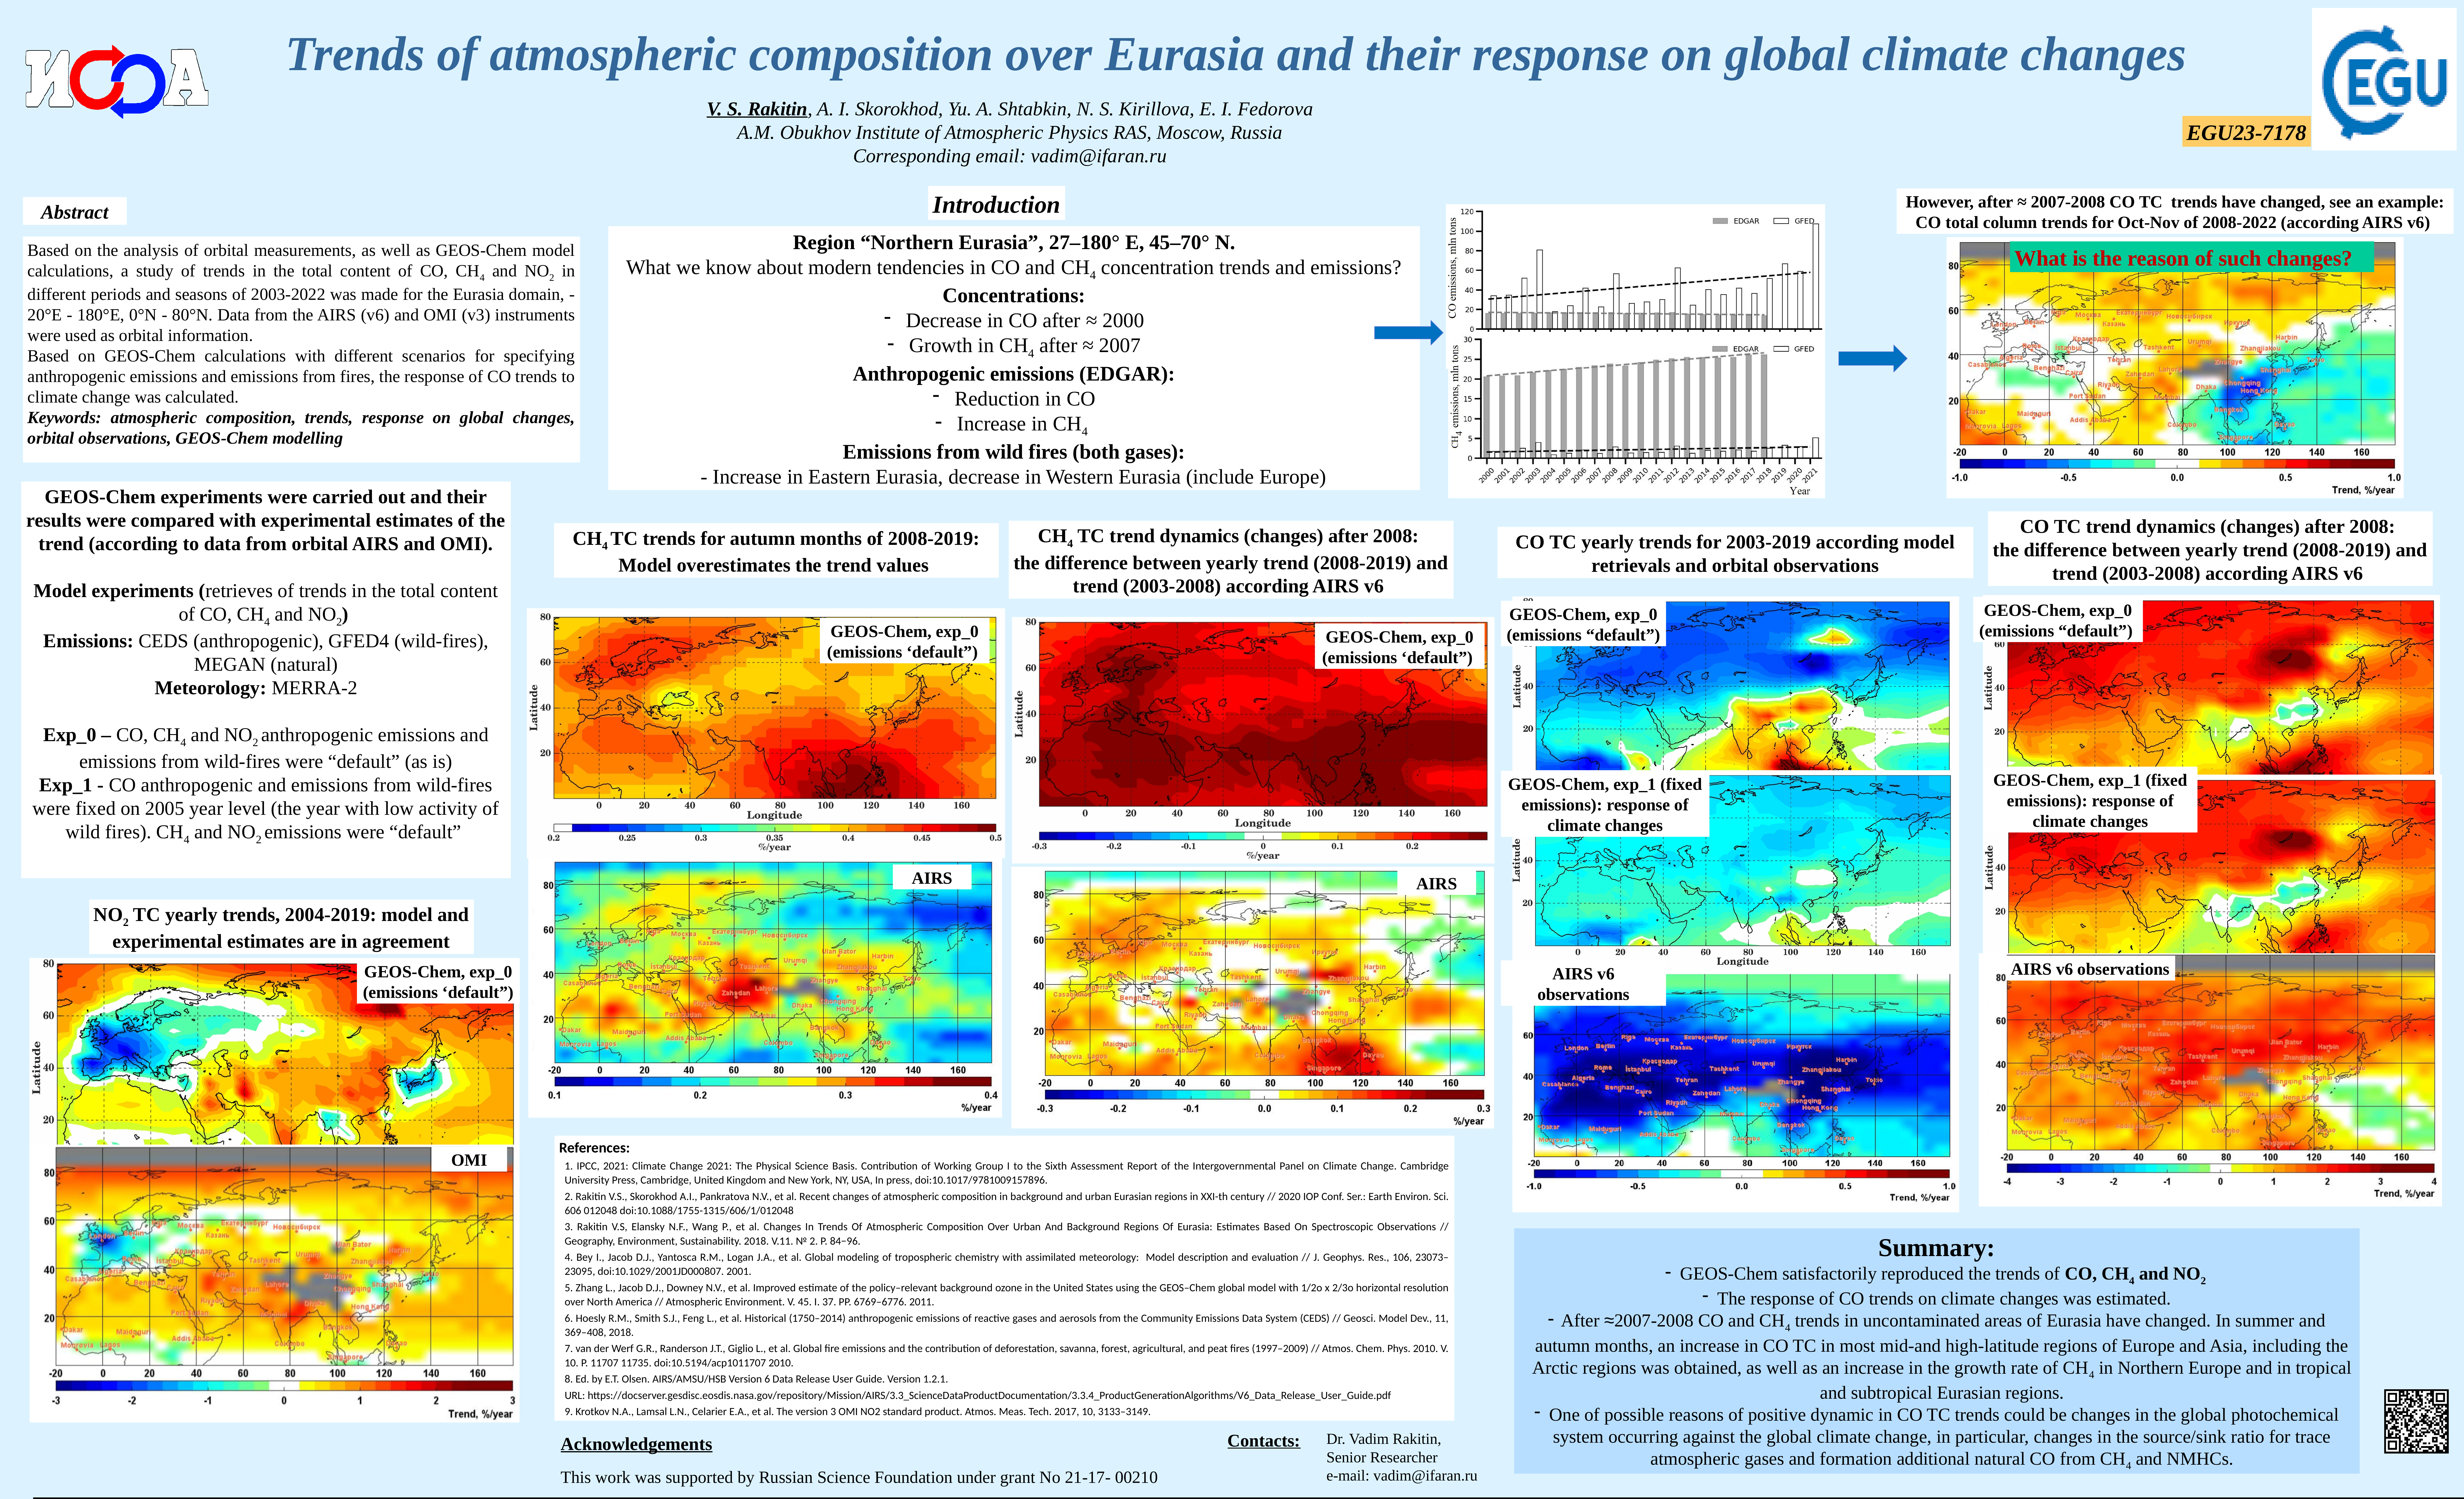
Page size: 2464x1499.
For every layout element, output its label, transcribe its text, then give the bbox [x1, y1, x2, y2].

text_box CH4 TC trends for autumn months of 2008-2019: Model overestimates the trend values [554, 523, 999, 578]
text_box V. S. Rakitin, A. I. Skorokhod, Yu. A. Shtabkin, N. S. Kirillova, E. I. Fedorova A.M. Obukhov Institute of Atmospheric Physics RAS, Moscow, Russia Corresponding email: vadim@ifaran.ru [407, 94, 1614, 169]
text_box Acknowledgements [556, 1429, 752, 1456]
text_box Region “Northern Eurasia”, 27–180° E, 45–70° N. What we know about modern tendencies in CO and СH4 concentration trends and emissions? Concentrations: Decrease in CO after ≈ 2000 Growth in СH4 after ≈ 2007 Anthropogenic emissions (EDGAR): Reduction in CO Increase in СH4 Emissions from wild fires (both gases): - Increase in Eastern Eurasia, decrease in Western Eurasia (include Europe) [608, 226, 1420, 490]
text_box Introduction [928, 186, 1065, 220]
picture [2312, 8, 2457, 151]
text_box Summary: GEOS-Chem satisfactorily reproduced the trends of CO, CH4 and NO2 The response of CO trends on climate changes was estimated. After ≈2007-2008 CO and CH4 trends in uncontaminated areas of Eurasia have changed. In summer and autumn months, an increase in CO TC in most mid-and high-latitude regions of Europe and Asia, including the Arctic regions was obtained, as well as an increase in the growth rate of CH4 in Northern Europe and in tropical and subtropical Eurasian regions. One of possible reasons of positive dynamic in CO TC trends could be changes in the global photochemical system occurring against the global climate change, in particular, changes in the source/sink ratio for trace atmospheric gases and formation additional natural CO from CH4 and NMHCs. [1514, 1228, 2360, 1474]
text_box CO TC trend dynamics (changes) after 2008: the difference between yearly trend (2008-2019) and trend (2003-2008) according AIRS v6 [1988, 511, 2433, 586]
text_box GEOS-Chem, exp_1 (fixed emissions): response of climate changes [1501, 771, 1512, 837]
text_box CO TC yearly trends for 2003-2019 according model retrievals and orbital observations [1497, 527, 1974, 578]
text_box EGU23-7178 [2182, 116, 2311, 147]
text_box CH4 TC trend dynamics (changes) after 2008: the difference between yearly trend (2008-2019) and trend (2003-2008) according AIRS v6 [1008, 520, 1453, 599]
text_box Based on the analysis of orbital measurements, as well as GEOS-Chem model calculations, a study of trends in the total content of CO, CH4 and NO2 in different periods and seasons of 2003-2022 was made for the Eurasia domain, -20°E - 180°E, 0°N - 80°N. Data from the AIRS (v6) and OMI (v3) instruments were used as orbital information. Based on GEOS-Chem calculations with different scenarios for specifying anthropogenic emissions and emissions from fires, the response of CO trends to climate change was calculated. Keywords: atmospheric composition, trends, response on global changes, orbital observations, GEOS-Chem modelling [23, 236, 580, 463]
text_box However, after ≈ 2007-2008 CO TC trends have changed, see an example: CO total column trends for Oct-Nov of 2008-2022 (according AIRS v6) [1897, 188, 2454, 234]
text_box GEOS-Chem experiments were carried out and their results were compared with experimental estimates of the trend (according to data from orbital AIRS and OMI). Model experiments (retrieves of trends in the total content of CO, CH4 and NO2) Emissions: CEDS (anthropogenic), GFED4 (wild-fires), MEGAN (natural) Meteorology: MERRA-2 Exp_0 – CO, CH4 and NO2 anthropogenic emissions and emissions from wild-fires were “default” (as is) Exp_1 - CO anthropogenic and emissions from wild-fires were fixed on 2005 year level (the year with low activity of wild fires). CH4 and NO2 emissions were “default” [21, 481, 511, 878]
text_box This work was supported by Russian Science Foundation under grant No 21-17- 00210 [556, 1457, 1227, 1489]
text_box [1374, 320, 1443, 345]
picture [2384, 1389, 2449, 1454]
text_box AIRS v6 observations [1501, 960, 1512, 1006]
text_box NO2 TC yearly trends, 2004-2019: model and experimental estimates are in agreement [89, 899, 474, 954]
text_box Abstract [23, 197, 127, 225]
picture [1947, 237, 2404, 498]
picture [1979, 595, 2442, 1206]
picture [1446, 204, 1825, 498]
text_box [1839, 344, 1908, 372]
picture [1011, 867, 1494, 1128]
picture [1012, 617, 1495, 863]
picture [4, 7, 236, 136]
text_box Dr. Vadim Rakitin, Senior Researcher e-mail: vadim@ifaran.ru [1322, 1427, 1548, 1486]
text_box [0, 669, 9, 693]
picture [527, 608, 1005, 1118]
text_box Trends of atmospheric composition over Eurasia and their response on global climate changes [269, 19, 2206, 82]
picture [29, 958, 519, 1422]
text_box GEOS-Chem, exp_0 (emissions “default”) [1973, 596, 1983, 642]
text_box [1454, 1175, 1512, 1199]
picture [1512, 596, 1959, 1212]
text_box Contacts: [1223, 1427, 1322, 1453]
text_box GEOS-Chem, exp_0 (emissions “default”) [1501, 601, 1512, 646]
text_box References: 1. IPCC, 2021: Climate Change 2021: The Physical Science Basis. Contribution of Working Group I to the Sixth Assessment Report of the Intergovernmental Panel on Climate Change. Cambridge University Press, Cambridge, United Kingdom and New York, NY, USA, In press, doi:10.1017/9781009157896. 2. Rakitin V.S., Skorokhod A.I., Pankratova N.V., et al. Recent changes of atmospheric composition in background and urban Eurasian regions in XXI-th century // 2020 IOP Conf. Ser.: Earth Environ. Sci. 606 012048 doi:10.1088/1755-1315/606/1/012048 3. Rakitin V.S, Elansky N.F., Wang P., et al. Changes In Trends Of Atmospheric Composition Over Urban And Background Regions Of Eurasia: Estimates Based On Spectroscopic Observations // Geography, Environment, Sustainability. 2018. V.11. № 2. P. 84−96. 4. Bey I., Jacob D.J., Yantosca R.M., Logan J.A., et al. Global modeling of tropospheric chemistry with assimilated meteorology: Model description and evaluation // J. Geophys. Res., 106, 23073–23095, doi:10.1029/2001JD000807. 2001. 5. Zhang L., Jacob D.J., Downey N.V., et al. Improved estimate of the policy–relevant background ozone in the United States using the GEOS–Chem global model with 1/2o x 2/3o horizontal resolution over North America // Atmospheric Environment. V. 45. I. 37. PP. 6769–6776. 2011. 6. Hoesly R.M., Smith S.J., Feng L., et al. Historical (1750–2014) anthropogenic emissions of reactive gases and aerosols from the Community Emissions Data System (CEDS) // Geosci. Model Dev., 11, 369–408, 2018. 7. van der Werf G.R., Randerson J.T., Giglio L., et al. Global fire emissions and the contribution of deforestation, savanna, forest, agricultural, and peat fires (1997–2009) // Atmos. Chem. Phys. 2010. V. 10. P. 11707 11735. doi:10.5194/acp1011707 2010. 8. Ed. by E.T. Olsen. AIRS/AMSU/HSB Version 6 Data Release User Guide. Version 1.2.1. URL: https://docserver.gesdisc.eosdis.nasa.gov/repository/Mission/AIRS/3.3_ScienceDataProductDocumentation/3.3.4_ProductGenerationAlgorithms/V6_Data_Release_User_Guide.pdf 9. Krotkov N.A., Lamsal L.N., Celarier E.A., et al. The version 3 OMI NO2 standard product. Atmos. Meas. Tech. 2017, 10, 3133–3149. [554, 1135, 1454, 1421]
